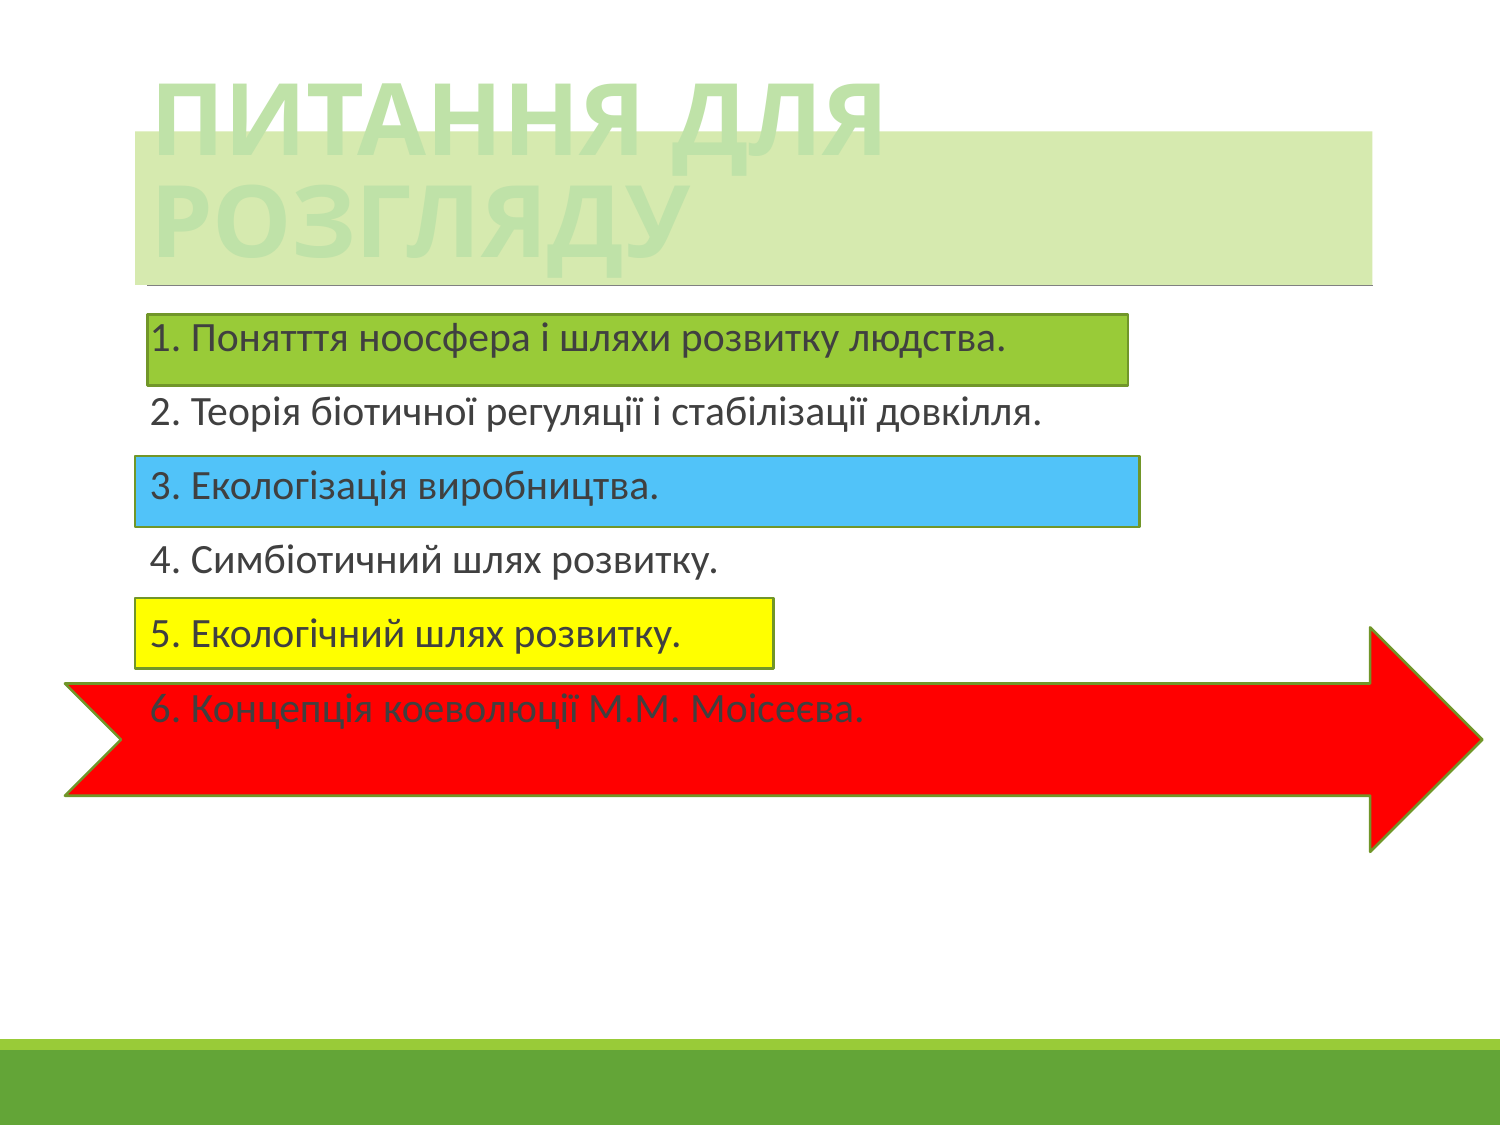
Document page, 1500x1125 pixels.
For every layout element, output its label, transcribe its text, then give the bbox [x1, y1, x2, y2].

text_box [63, 682, 134, 798]
list 1. Понятття ноосфера і шляхи розвитку людства. 2. Теорія біотичної регуляції і стабілізації довкілля. 3. Екологізація виробництва. 4. Симбіотичний шлях розвитку. 5. Екологічний шлях розвитку. 6. Концепція коеволюції М.М. Моісеєва. [134, 307, 1373, 963]
title ПИТАННЯ ДЛЯ РОЗГЛЯДУ [135, 131, 1373, 285]
text_box [1373, 628, 1484, 851]
